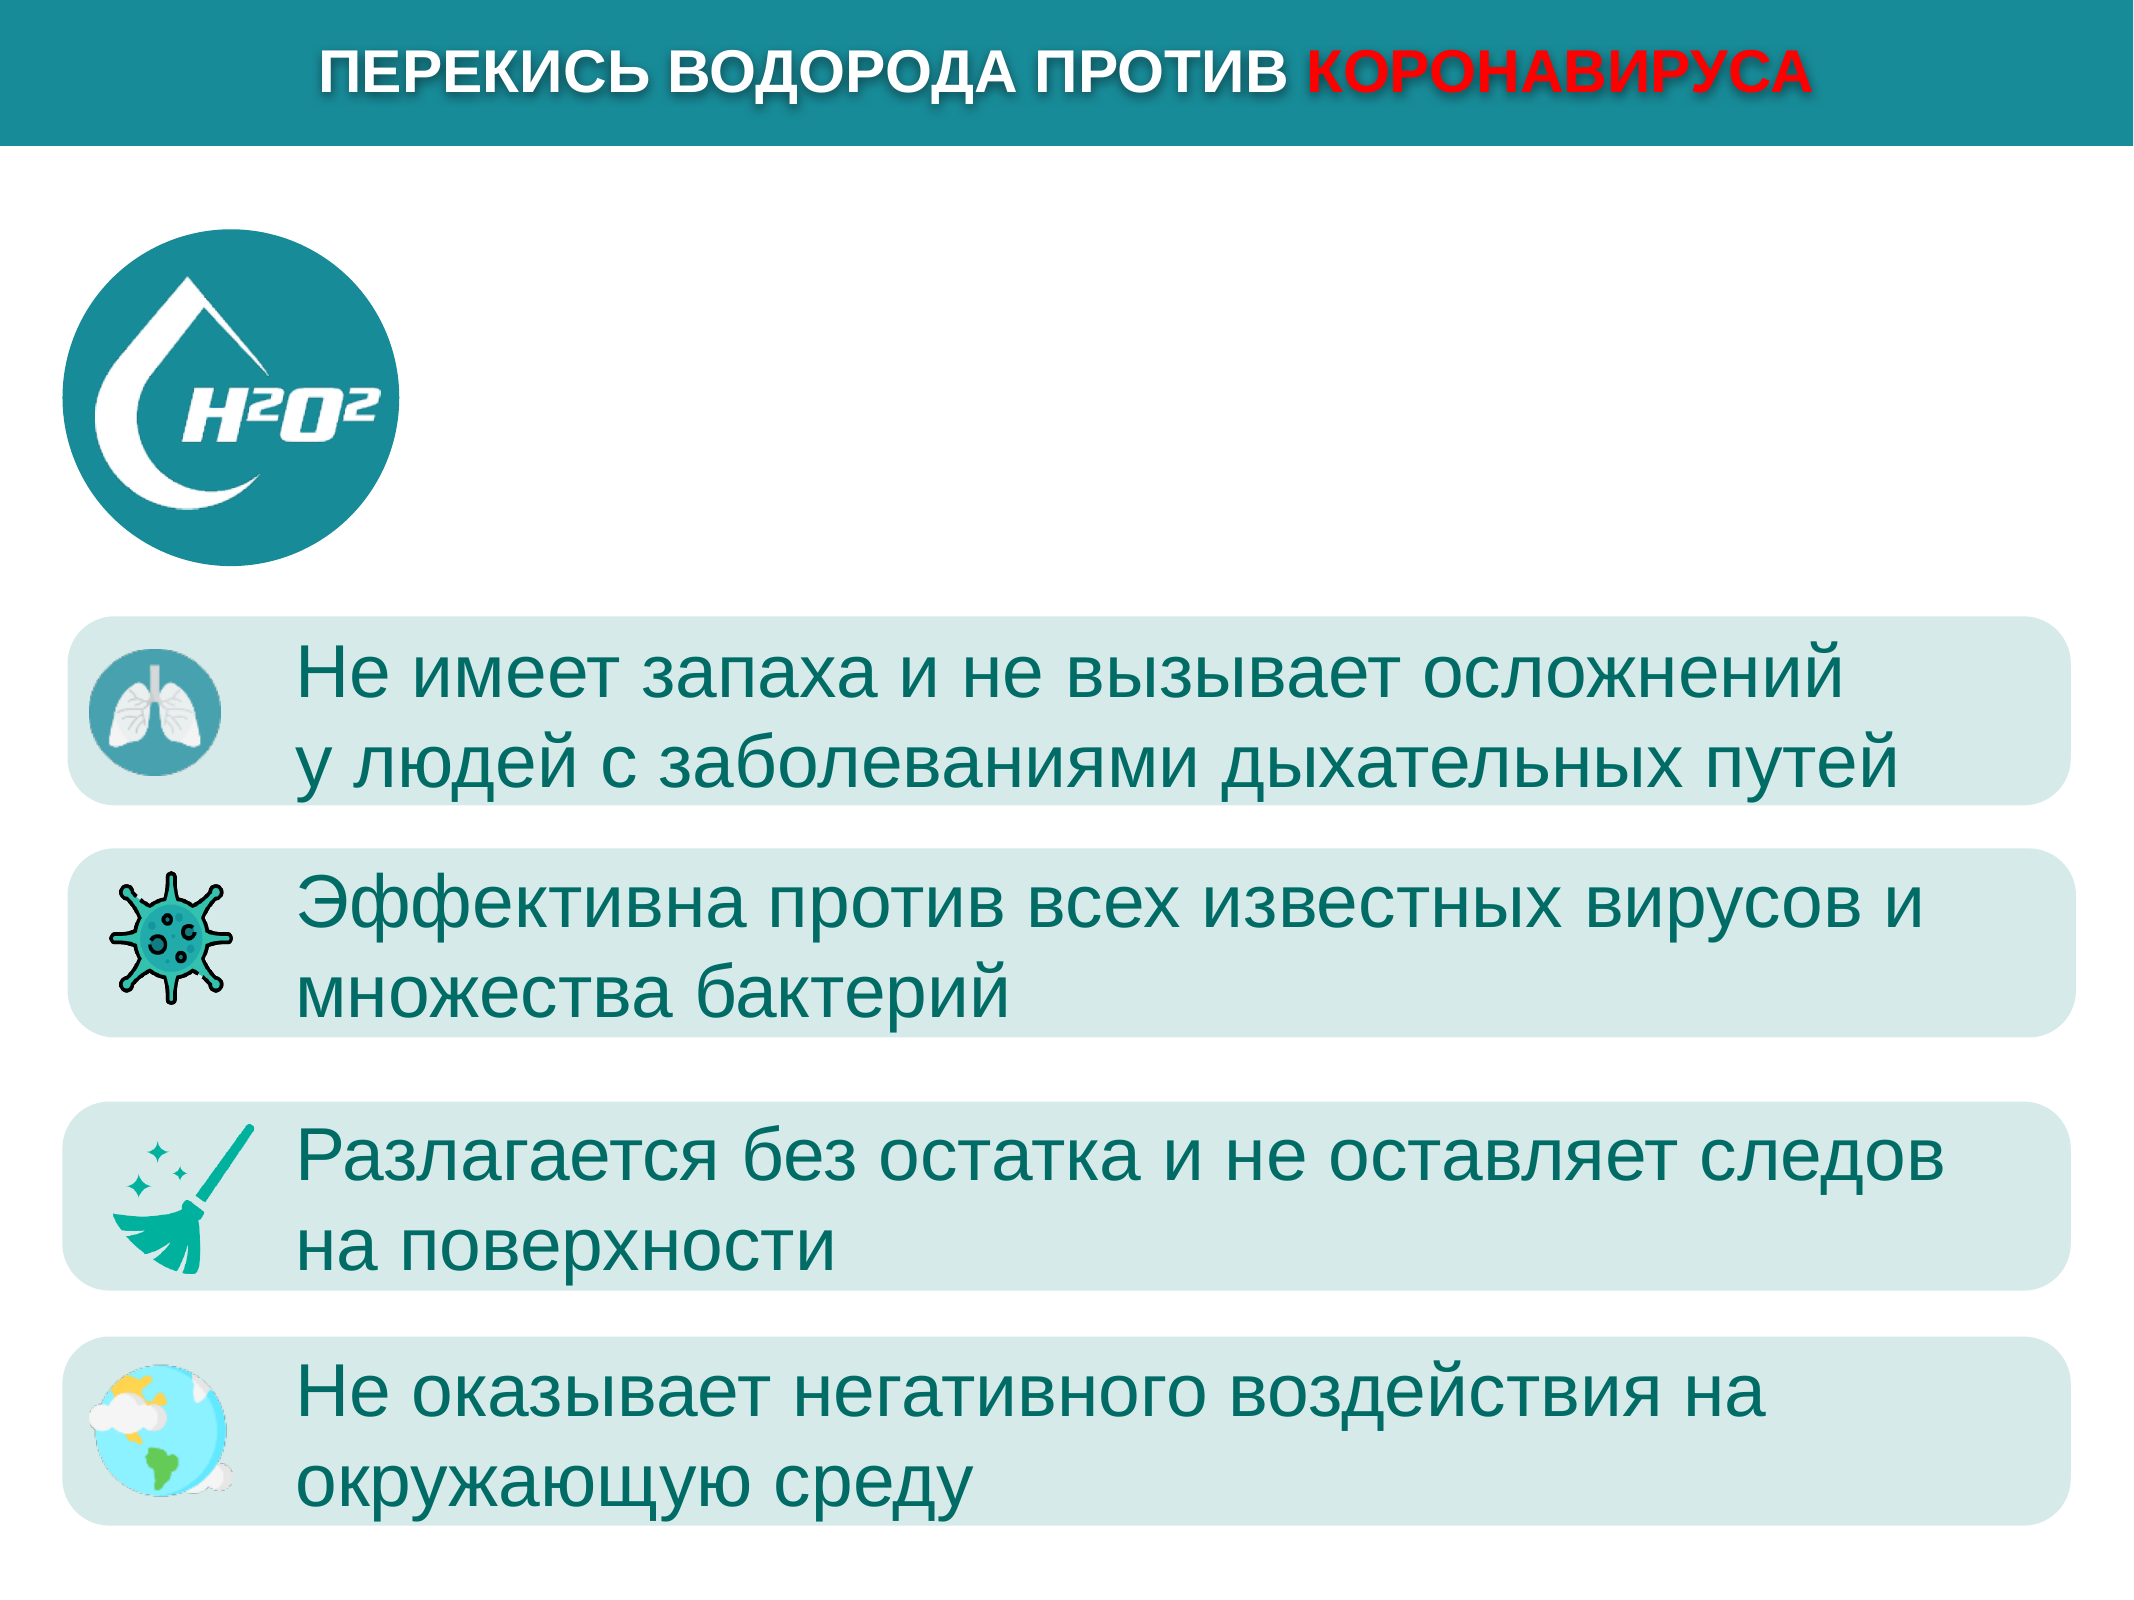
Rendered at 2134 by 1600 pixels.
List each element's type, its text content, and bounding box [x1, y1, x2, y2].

text_box [0, 0, 2134, 146]
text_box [67, 612, 2071, 812]
text_box ПЕРЕКИСЬ ВОДОРОДА ПРОТИВ КОРОНАВИРУСА [62, 32, 2071, 114]
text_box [62, 1331, 2071, 1531]
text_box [67, 842, 2077, 1042]
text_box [62, 1095, 2071, 1295]
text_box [62, 229, 400, 567]
